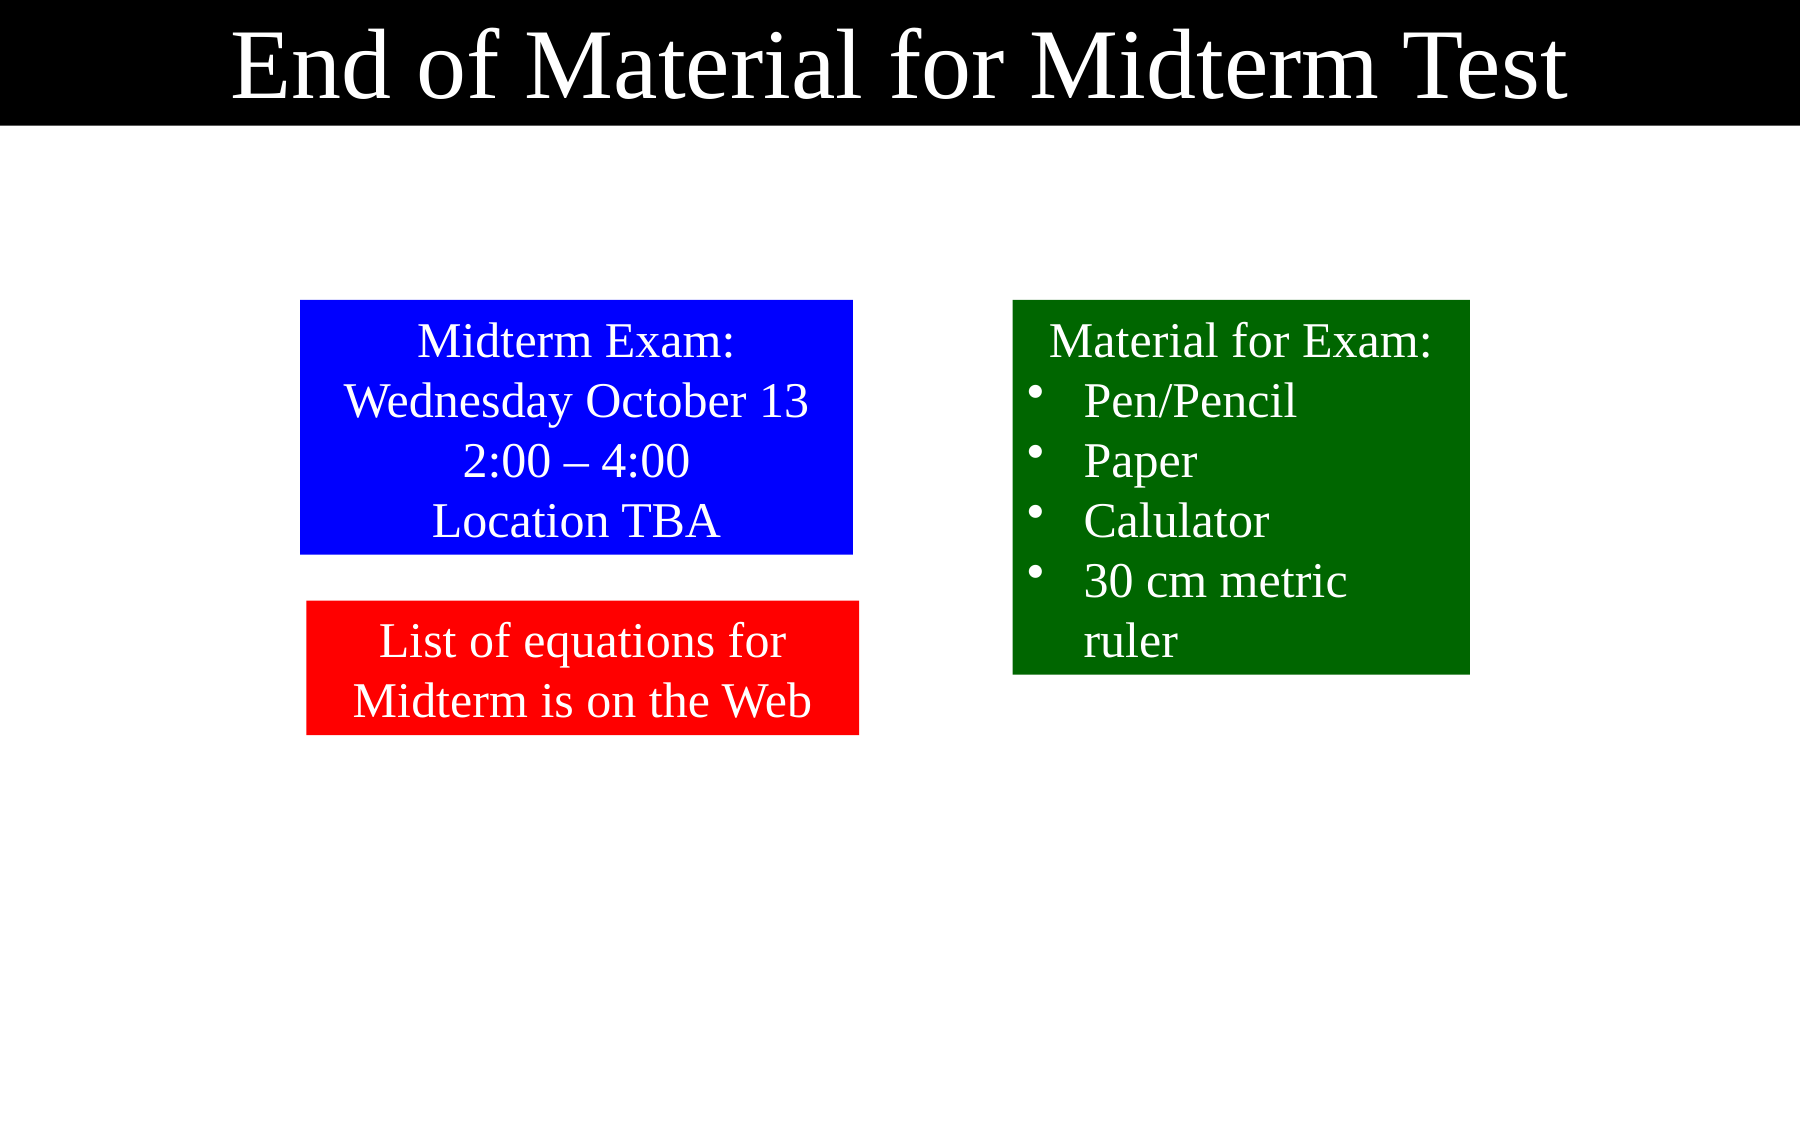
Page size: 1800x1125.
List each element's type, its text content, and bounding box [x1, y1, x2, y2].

text_box Midterm Exam: Wednesday October 13 2:00 – 4:00 Location TBA [300, 299, 853, 555]
text_box Material for Exam: Pen/Pencil Paper Calulator 30 cm metric ruler [1012, 299, 1470, 675]
text_box List of equations for Midterm is on the Web [306, 600, 860, 736]
text_box End of Material for Midterm Test [0, 0, 1800, 126]
